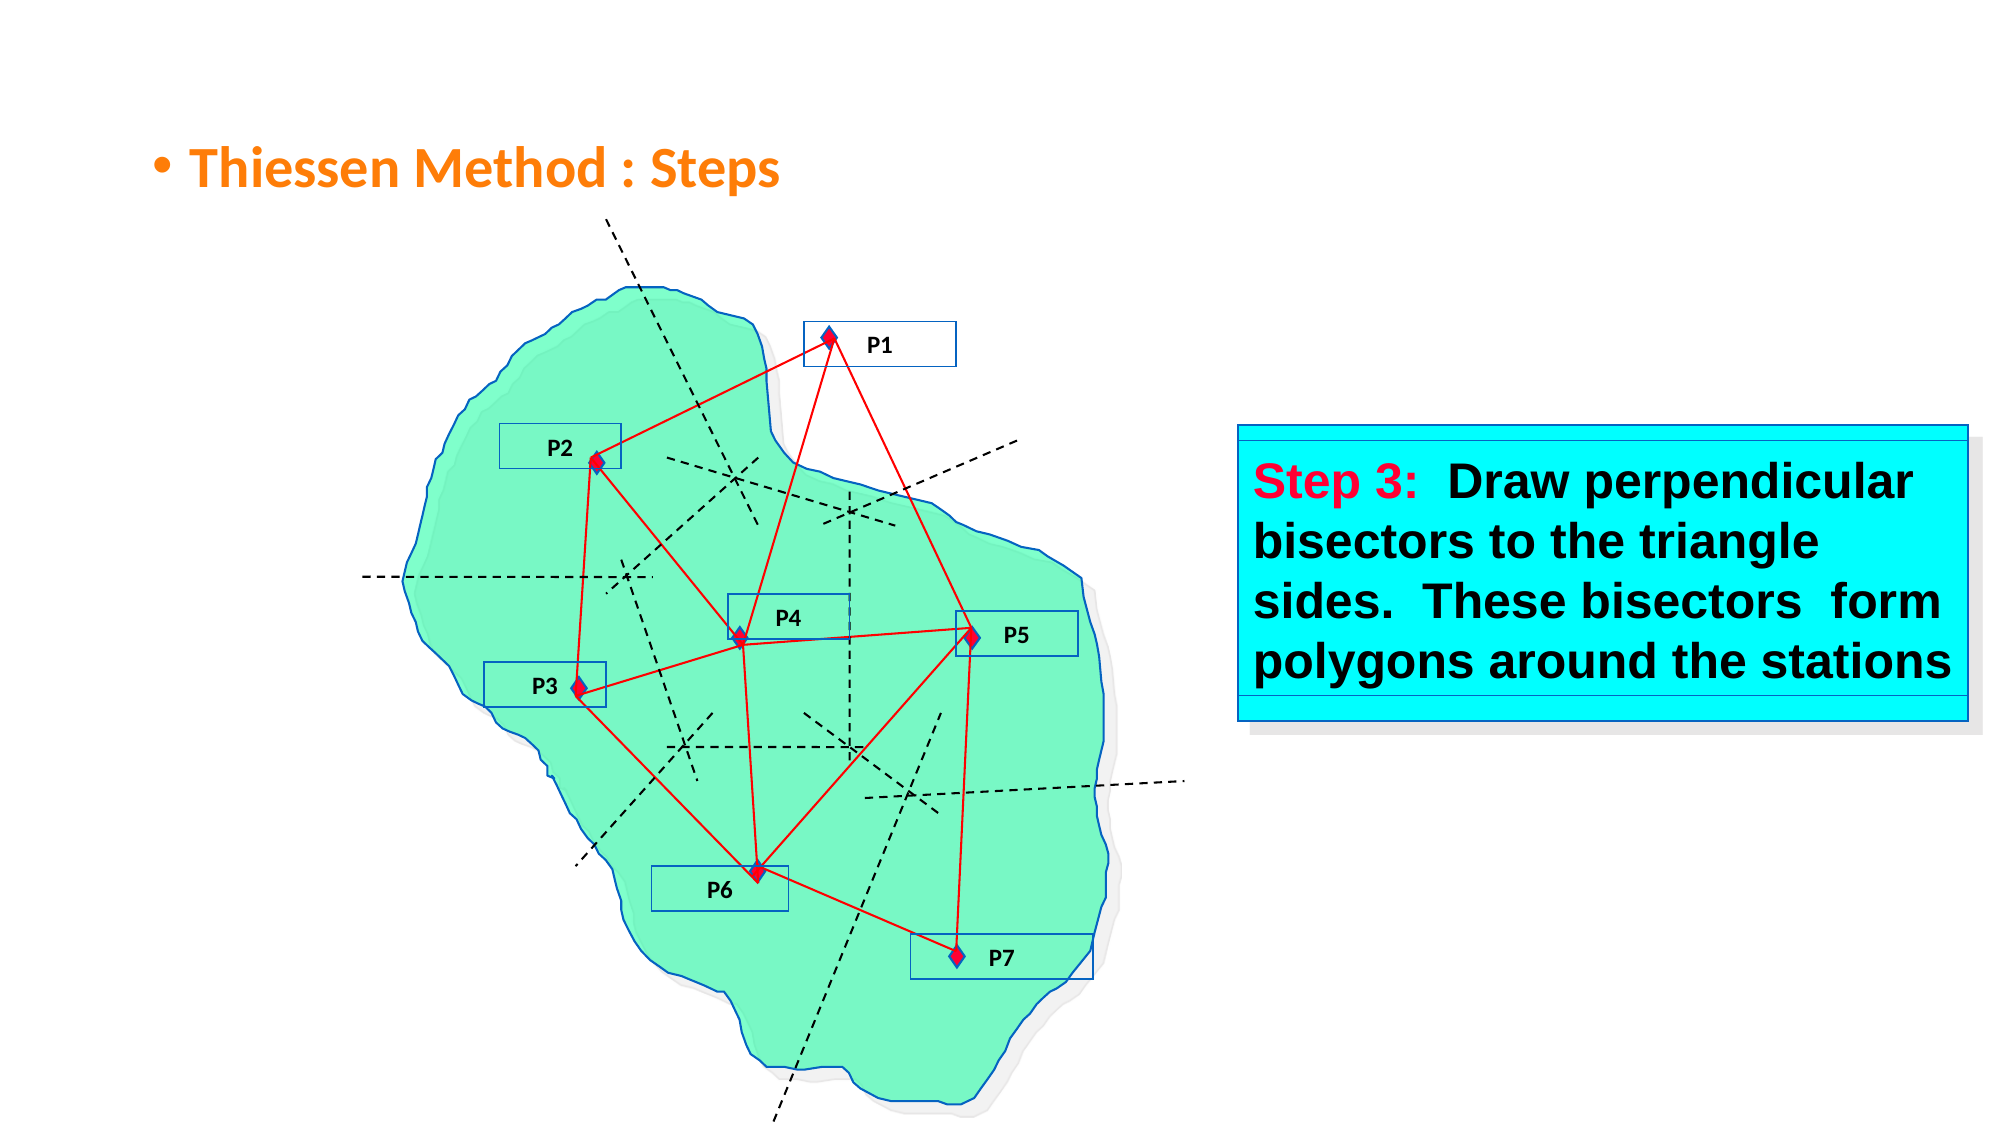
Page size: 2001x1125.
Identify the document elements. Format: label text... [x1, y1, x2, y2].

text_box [362, 219, 1969, 1122]
list Thiessen Method : Steps [137, 129, 2000, 1125]
